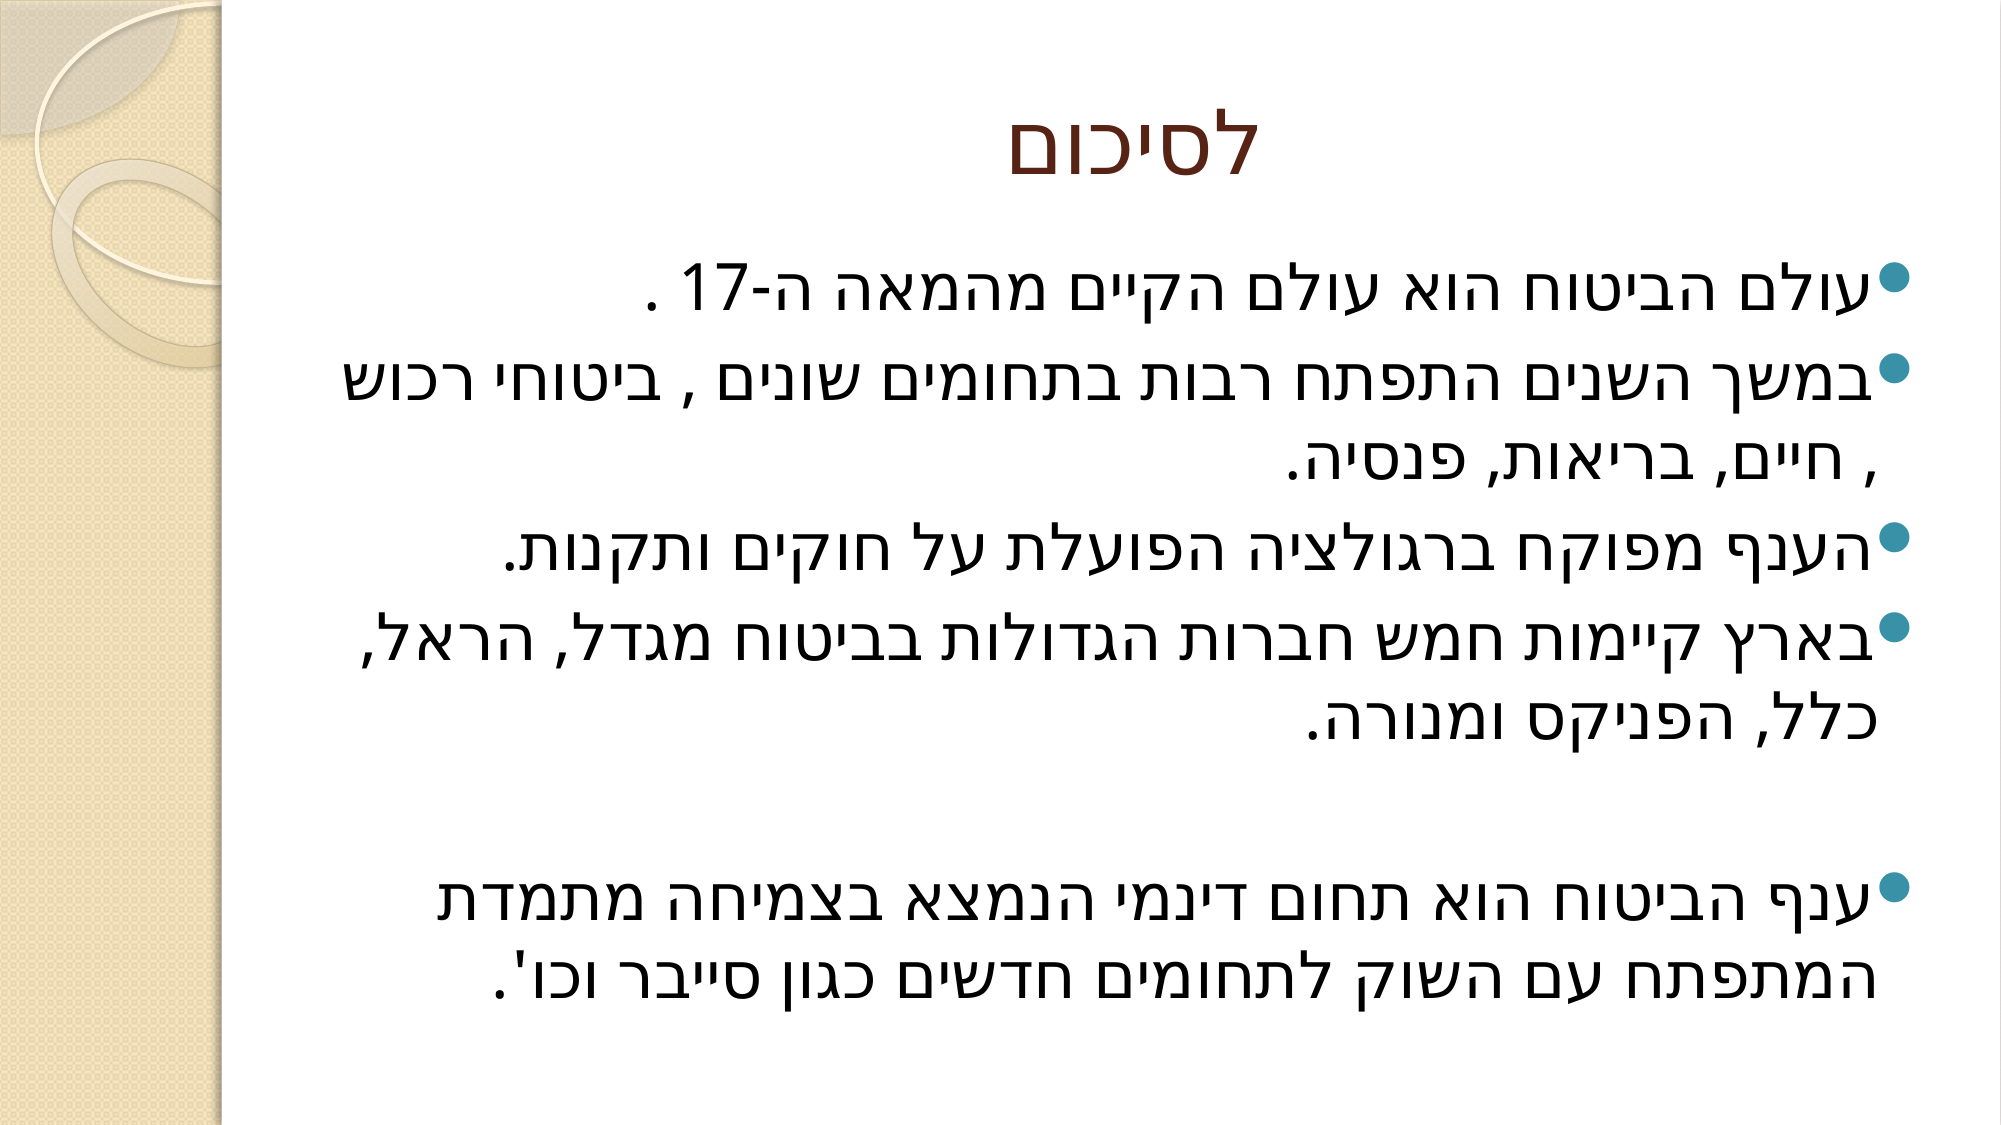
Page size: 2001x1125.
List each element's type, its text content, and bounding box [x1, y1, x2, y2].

title לסיכום [313, 45, 1954, 233]
list עולם הביטוח הוא עולם הקיים מהמאה ה-17 . במשך השנים התפתח רבות בתחומים שונים , ביטוחי רכוש , חיים, בריאות, פנסיה. הענף מפוקח ברגולציה הפועלת על חוקים ותקנות. בארץ קיימות חמש חברות הגדולות בביטוח מגדל, הראל, כלל, הפניקס ומנורה. ענף הביטוח הוא תחום דינמי הנמצא בצמיחה מתמדת המתפתח עם השוק לתחומים חדשים כגון סייבר וכו'. [313, 237, 1954, 1025]
